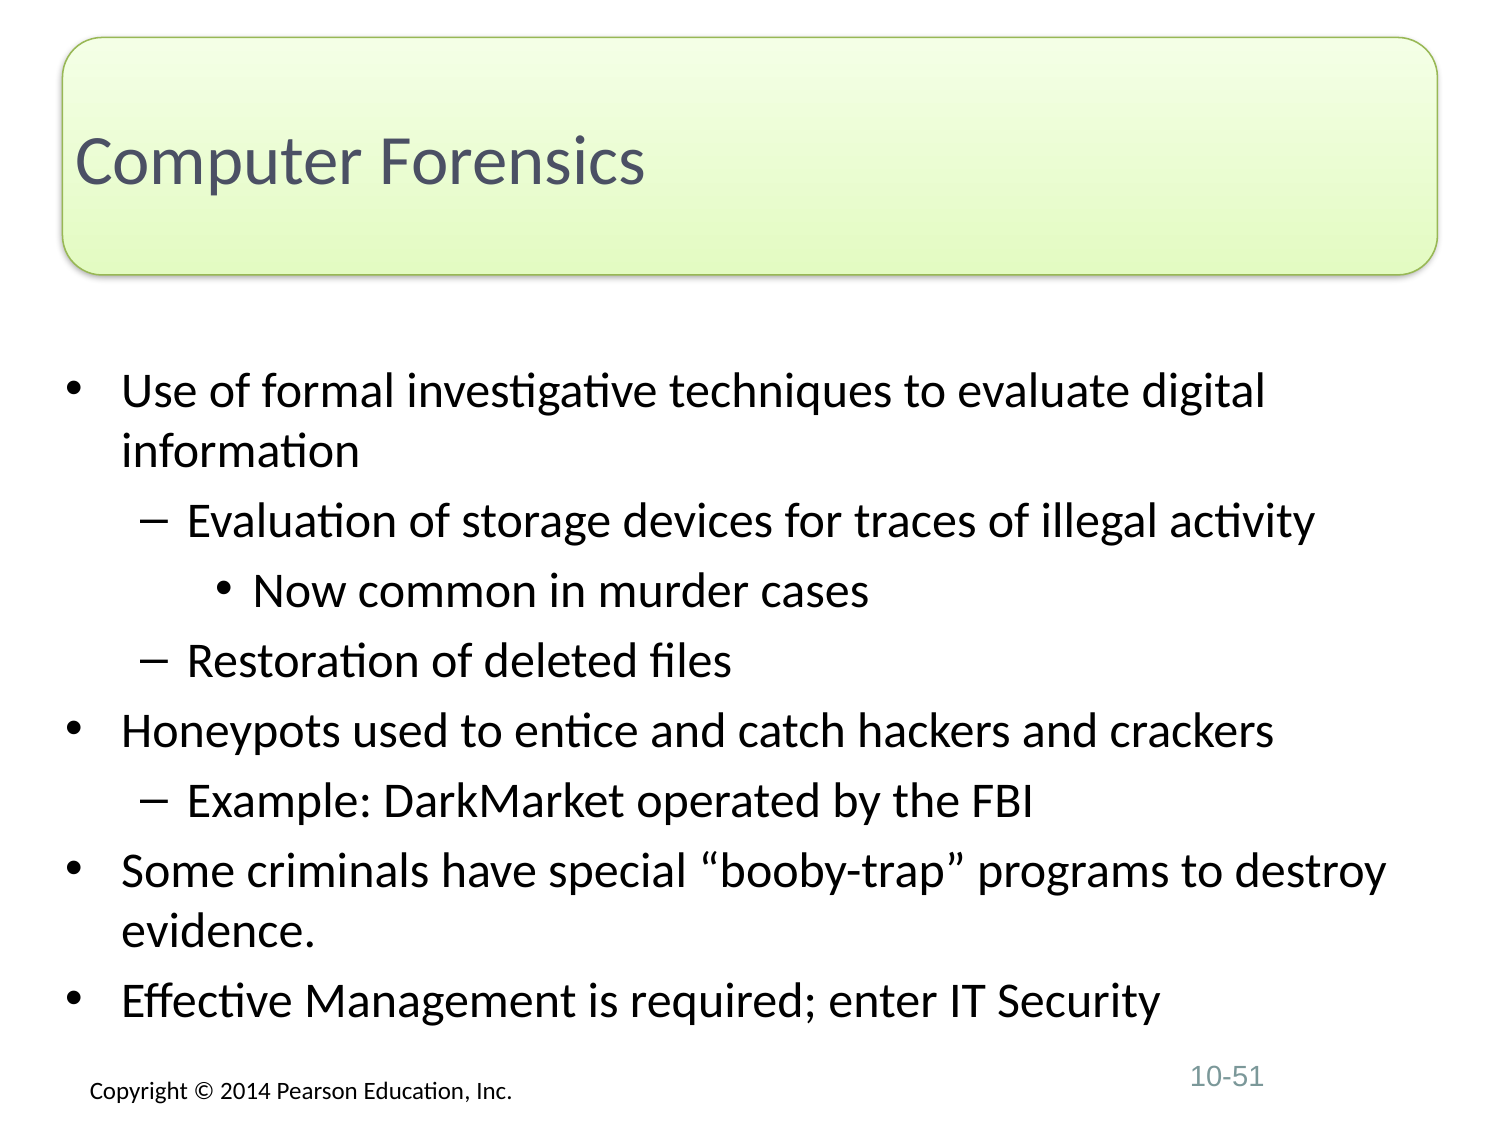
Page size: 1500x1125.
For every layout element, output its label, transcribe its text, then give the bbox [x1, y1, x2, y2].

list Use of formal investigative techniques to evaluate digital information Evaluation of storage devices for traces of illegal activity Now common in murder cases Restoration of deleted files Honeypots used to entice and catch hackers and crackers Example: DarkMarket operated by the FBI Some criminals have special “booby-trap” programs to destroy evidence. Effective Management is required; enter IT Security [49, 349, 1446, 1125]
title Computer Forensics [74, 49, 1426, 263]
